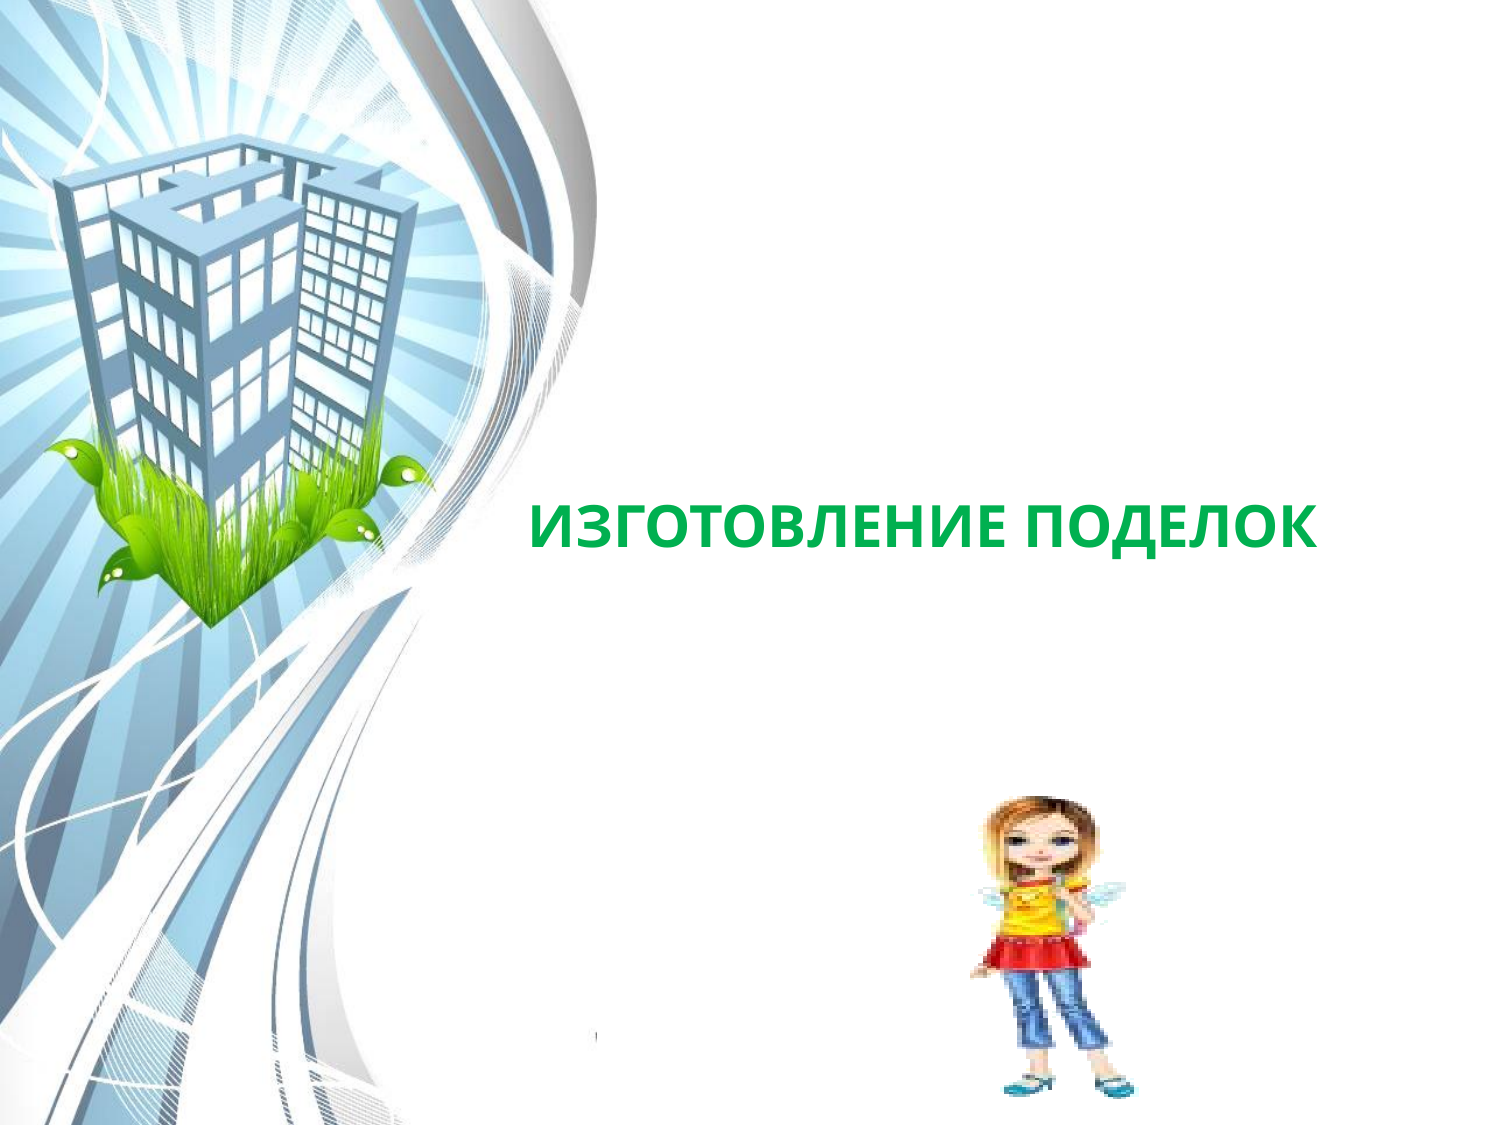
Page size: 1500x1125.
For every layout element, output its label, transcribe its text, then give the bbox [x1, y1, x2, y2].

picture [0, 0, 597, 1125]
text_box изготовление поделок [601, 465, 1500, 583]
picture [970, 792, 1139, 1102]
